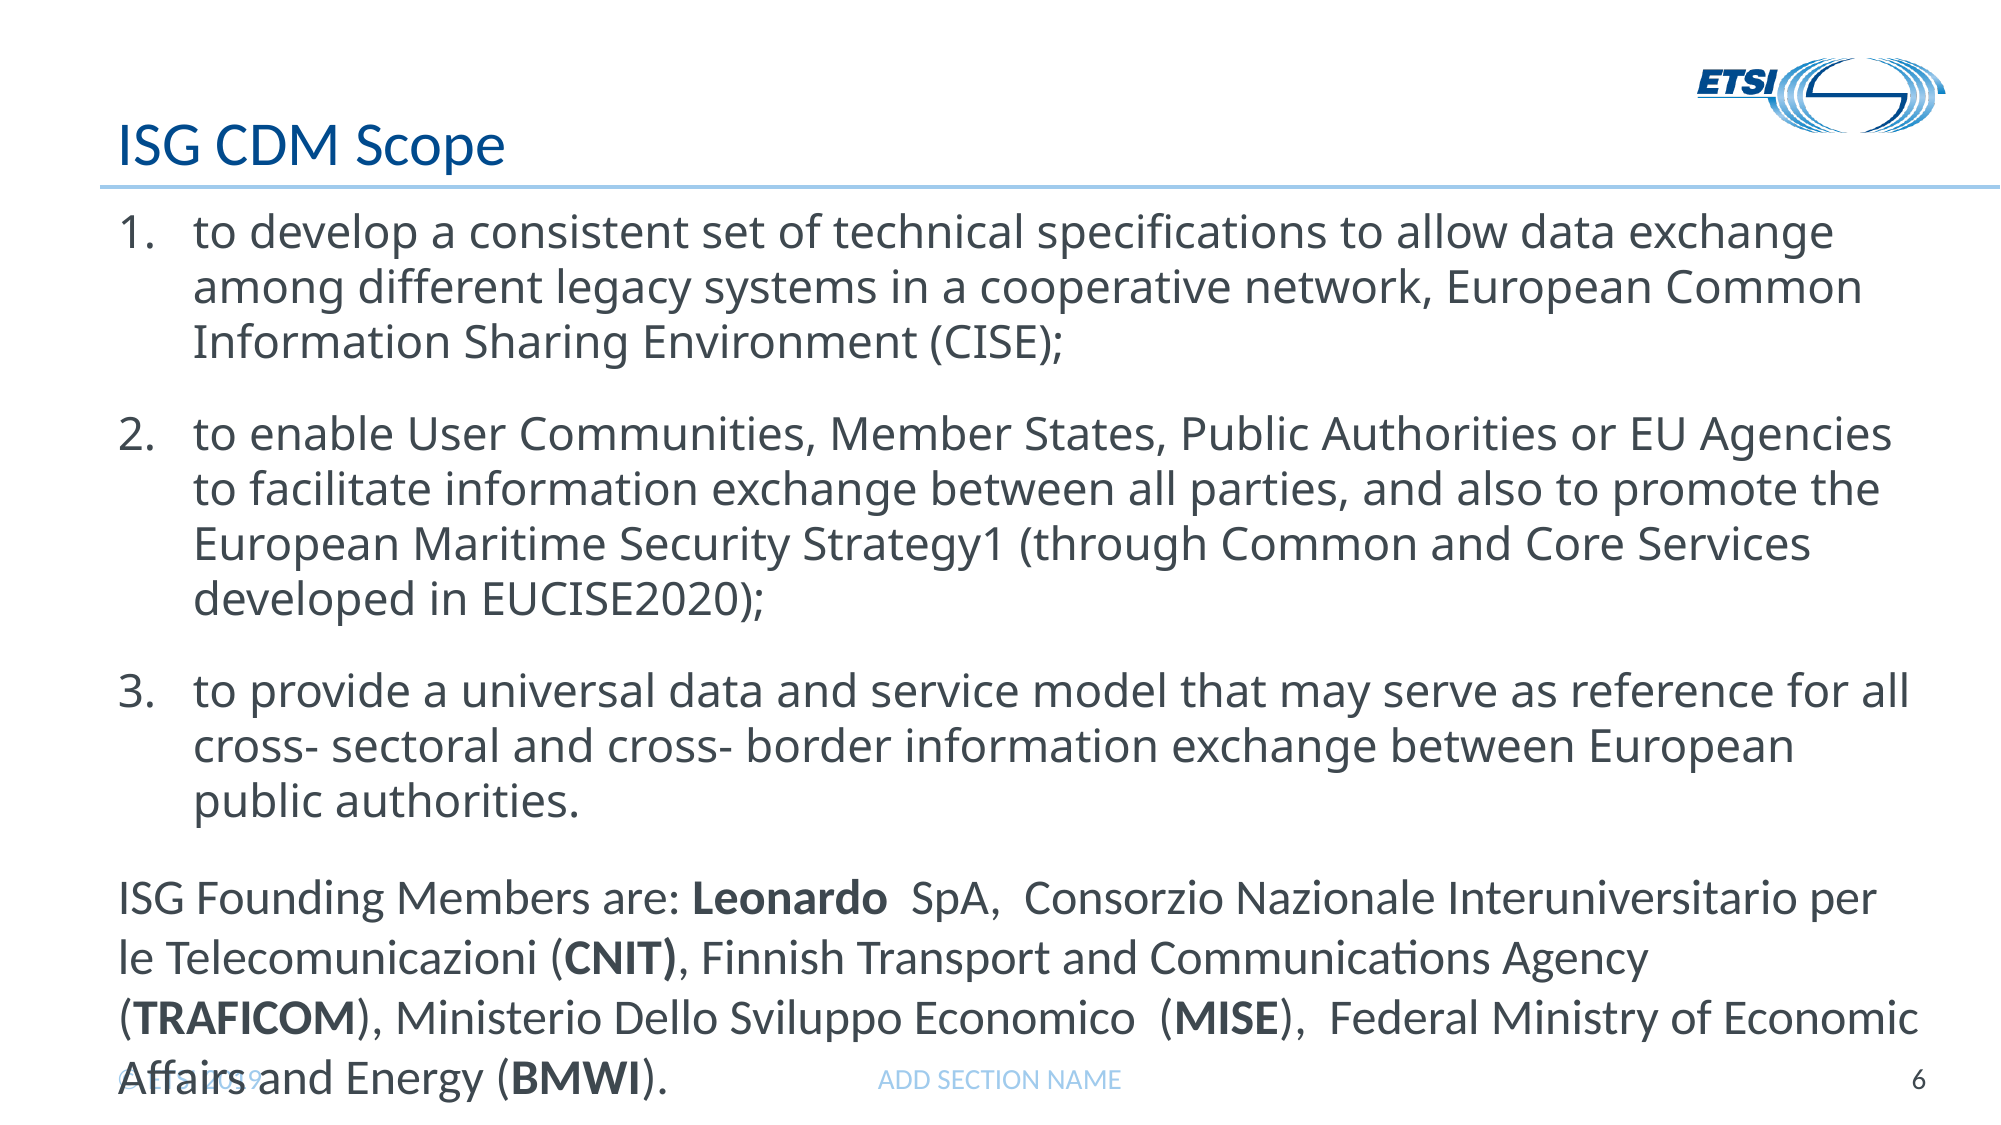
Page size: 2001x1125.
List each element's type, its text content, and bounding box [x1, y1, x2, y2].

list to develop a consistent set of technical specifications to allow data exchange among different legacy systems in a cooperative network, European Common Information Sharing Environment (CISE); to enable User Communities, Member States, Public Authorities or EU Agencies to facilitate information exchange between all parties, and also to promote the European Maritime Security Strategy1 (through Common and Core Services developed in EUCISE2020); to provide a universal data and service model that may serve as reference for all cross- sectoral and cross- border information exchange between European public authorities. ISG Founding Members are: Leonardo SpA, Consorzio Nazionale Interuniversitario per le Telecomunicazioni (CNIT), Finnish Transport and Communications Agency (TRAFICOM), Ministerio Dello Sviluppo Economico (MISE), Federal Ministry of Economic Affairs and Energy (BMWI). [100, 193, 1942, 962]
footer ADD SECTION NAME [662, 1048, 1338, 1108]
title ISG CDM Scope [100, 45, 1663, 188]
picture [1697, 58, 1946, 138]
